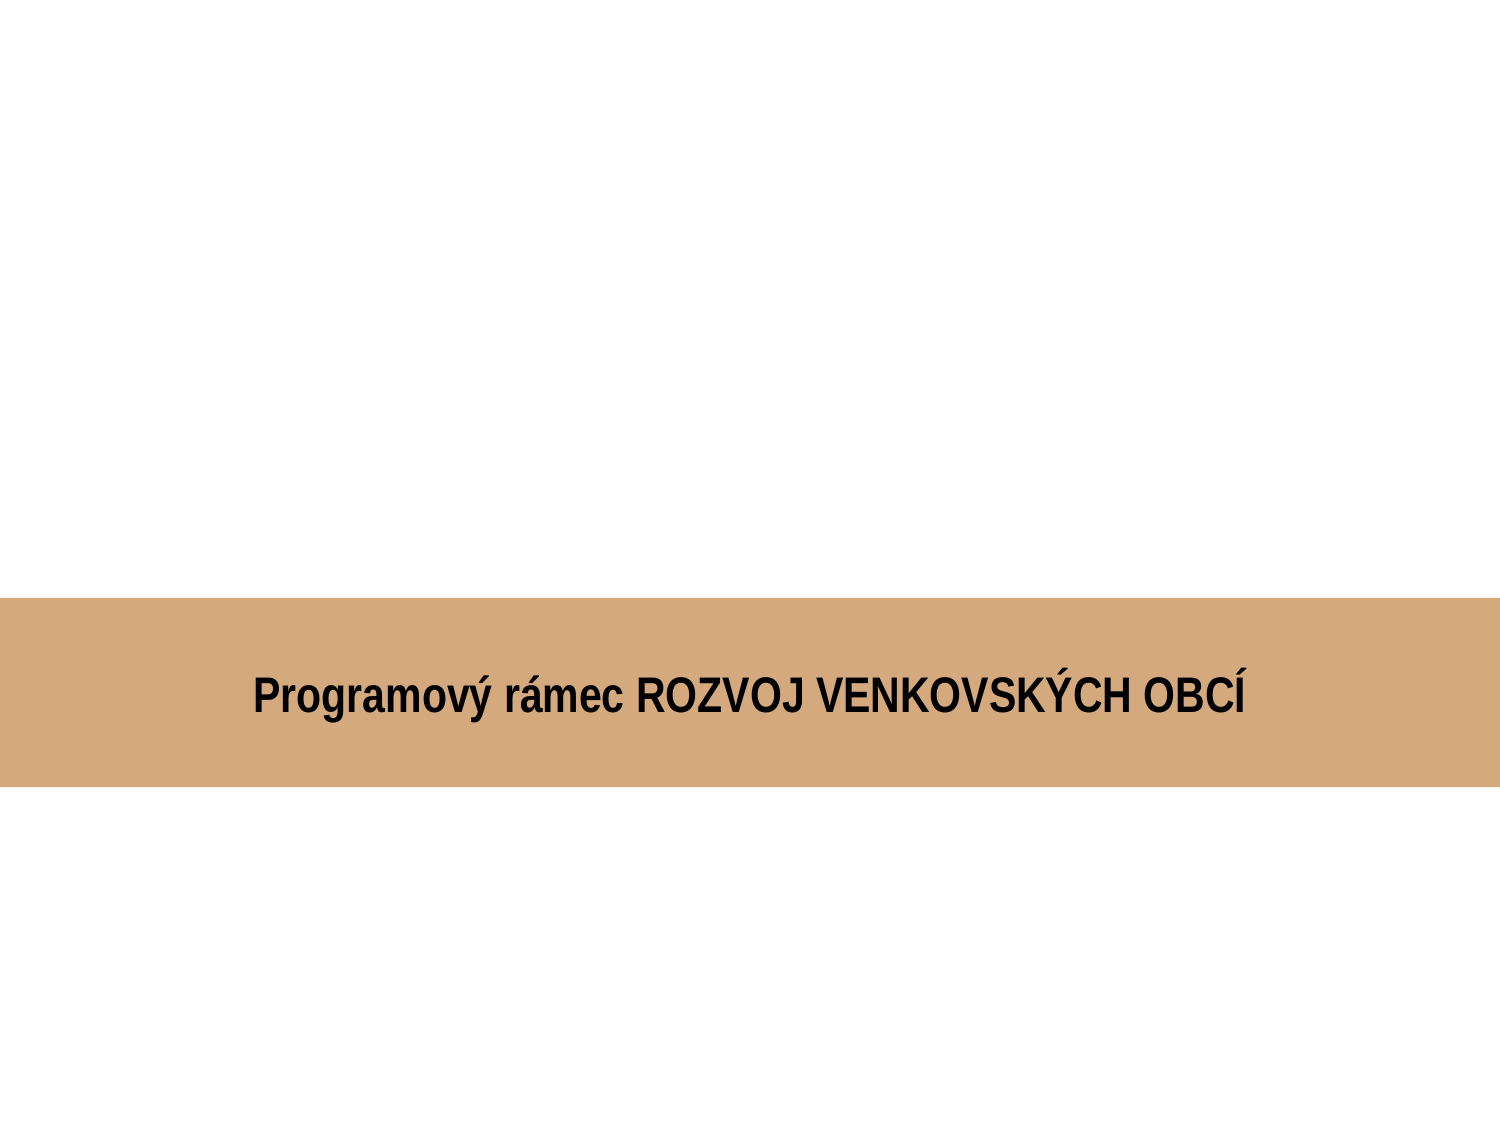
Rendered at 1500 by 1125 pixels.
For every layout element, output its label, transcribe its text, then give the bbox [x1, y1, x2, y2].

text_box Programový rámec Rozvoj venkovských obcí [0, 597, 1500, 788]
